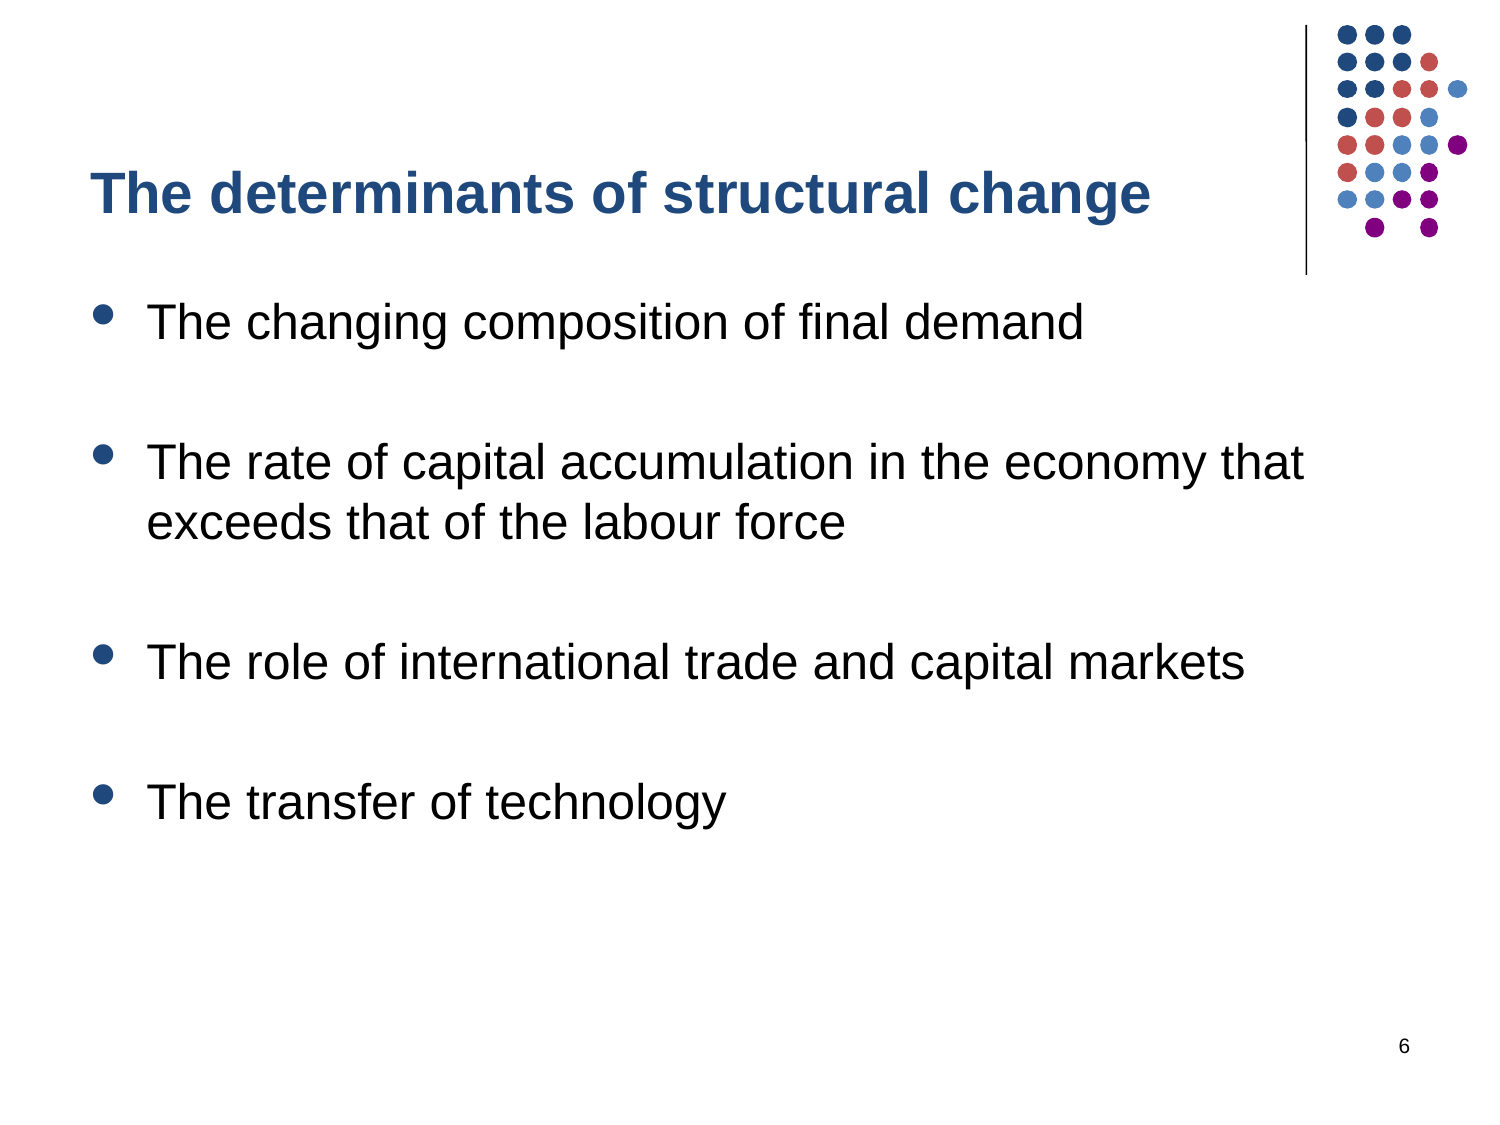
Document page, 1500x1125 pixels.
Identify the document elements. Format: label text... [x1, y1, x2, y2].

list The changing composition of final demand The rate of capital accumulation in the economy that exceeds that of the labour force The role of international trade and capital markets The transfer of technology [74, 281, 1426, 1006]
title The determinants of structural change [74, 19, 1313, 233]
slide_number 6 [1074, 1024, 1426, 1101]
